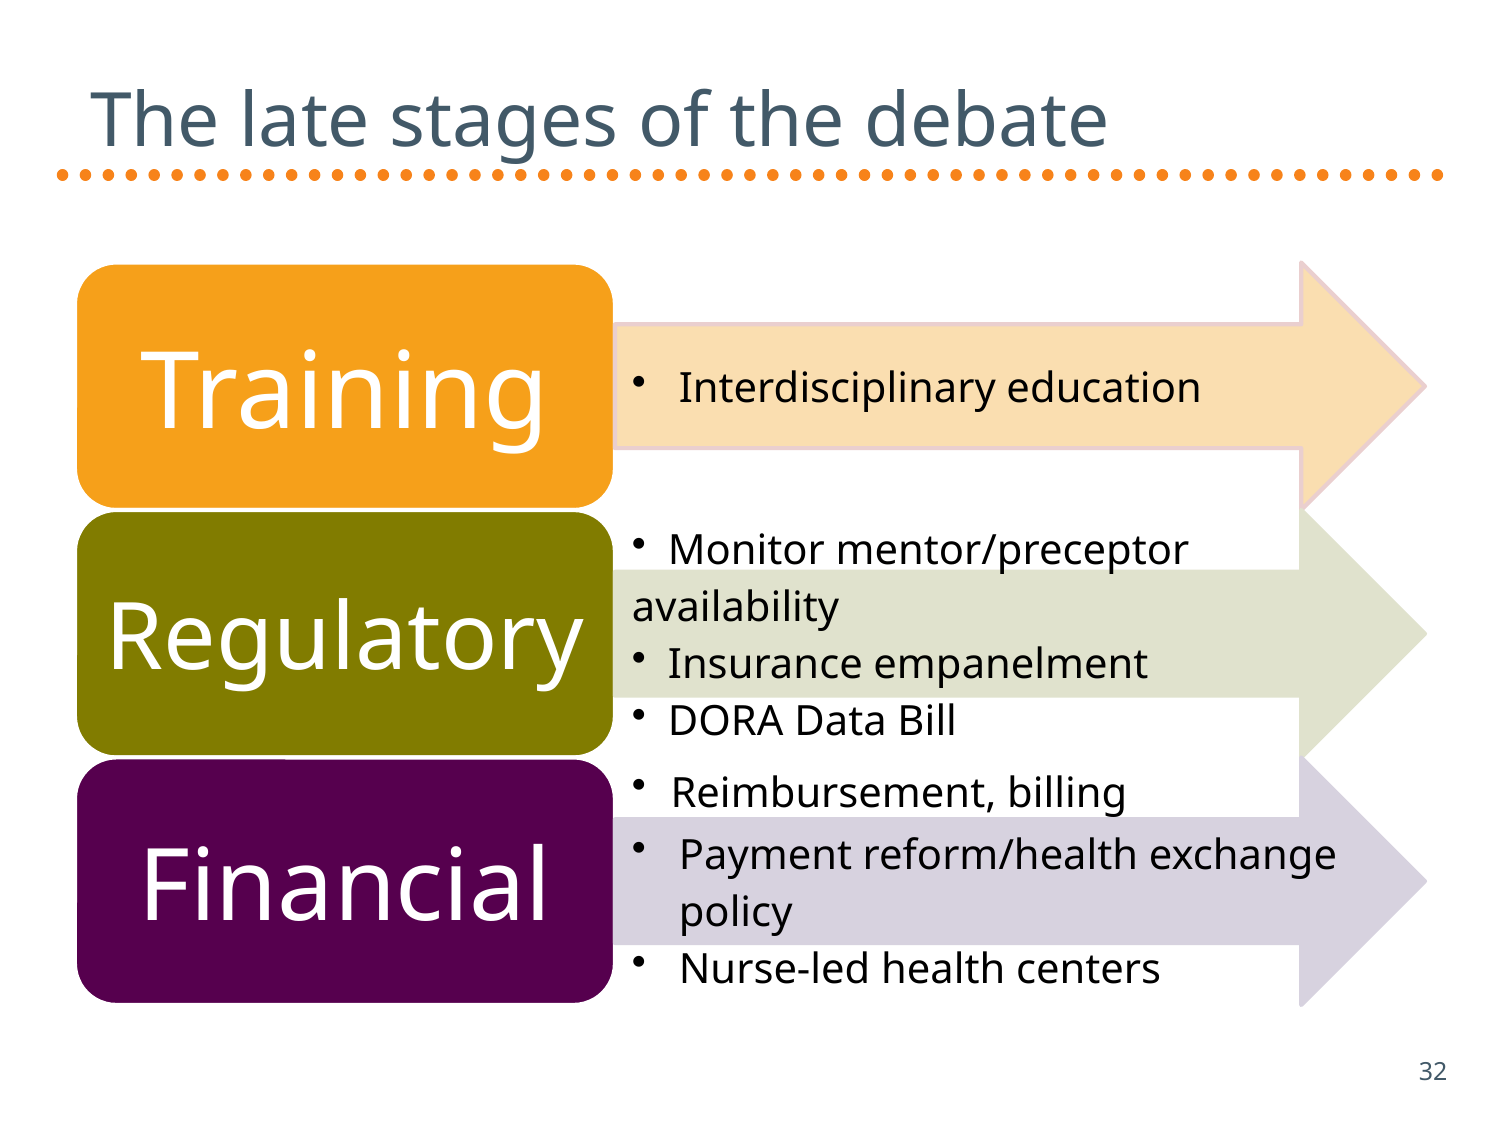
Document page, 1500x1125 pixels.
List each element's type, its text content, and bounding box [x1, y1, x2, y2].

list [74, 262, 1426, 1006]
slide_number 32 [1112, 1042, 1463, 1103]
title The late stages of the debate [75, 45, 1425, 188]
